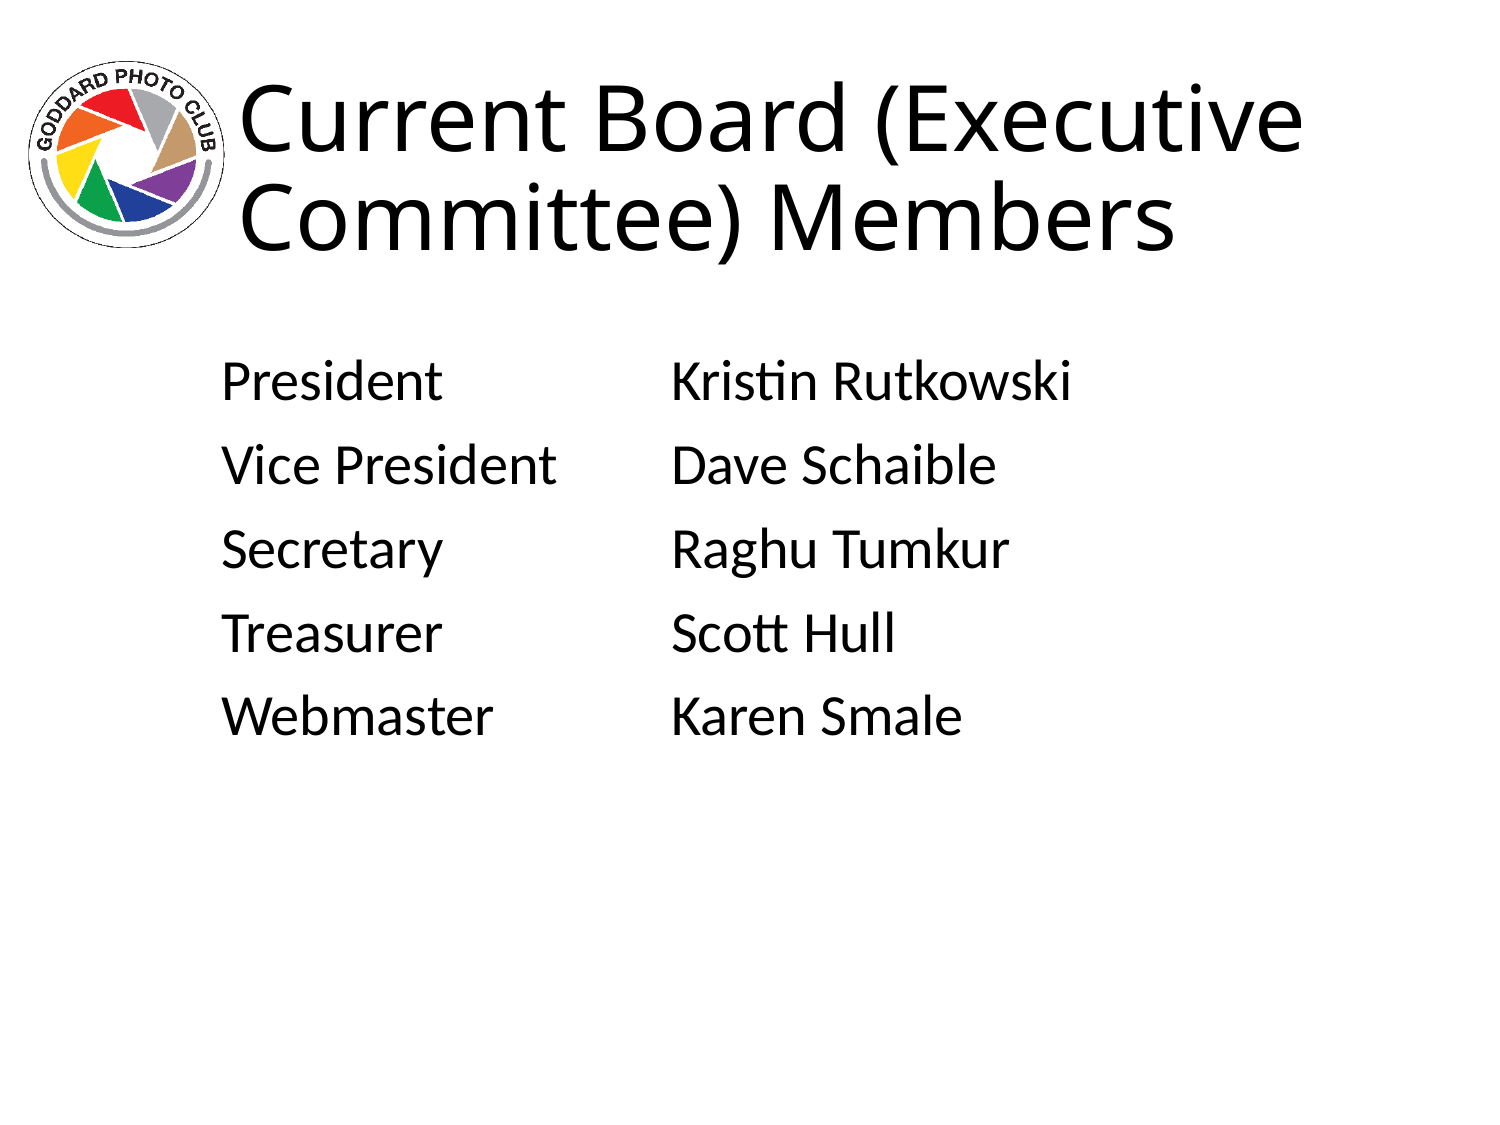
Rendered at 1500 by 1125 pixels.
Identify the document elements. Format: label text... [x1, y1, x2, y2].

picture [26, 59, 226, 250]
list President Kristin Rutkowski Vice President Dave Schaible Secretary Raghu Tumkur Treasurer Scott Hull Webmaster Karen Smale [205, 342, 1283, 1014]
title Current Board (Executive Committee) Members [222, 62, 1500, 281]
